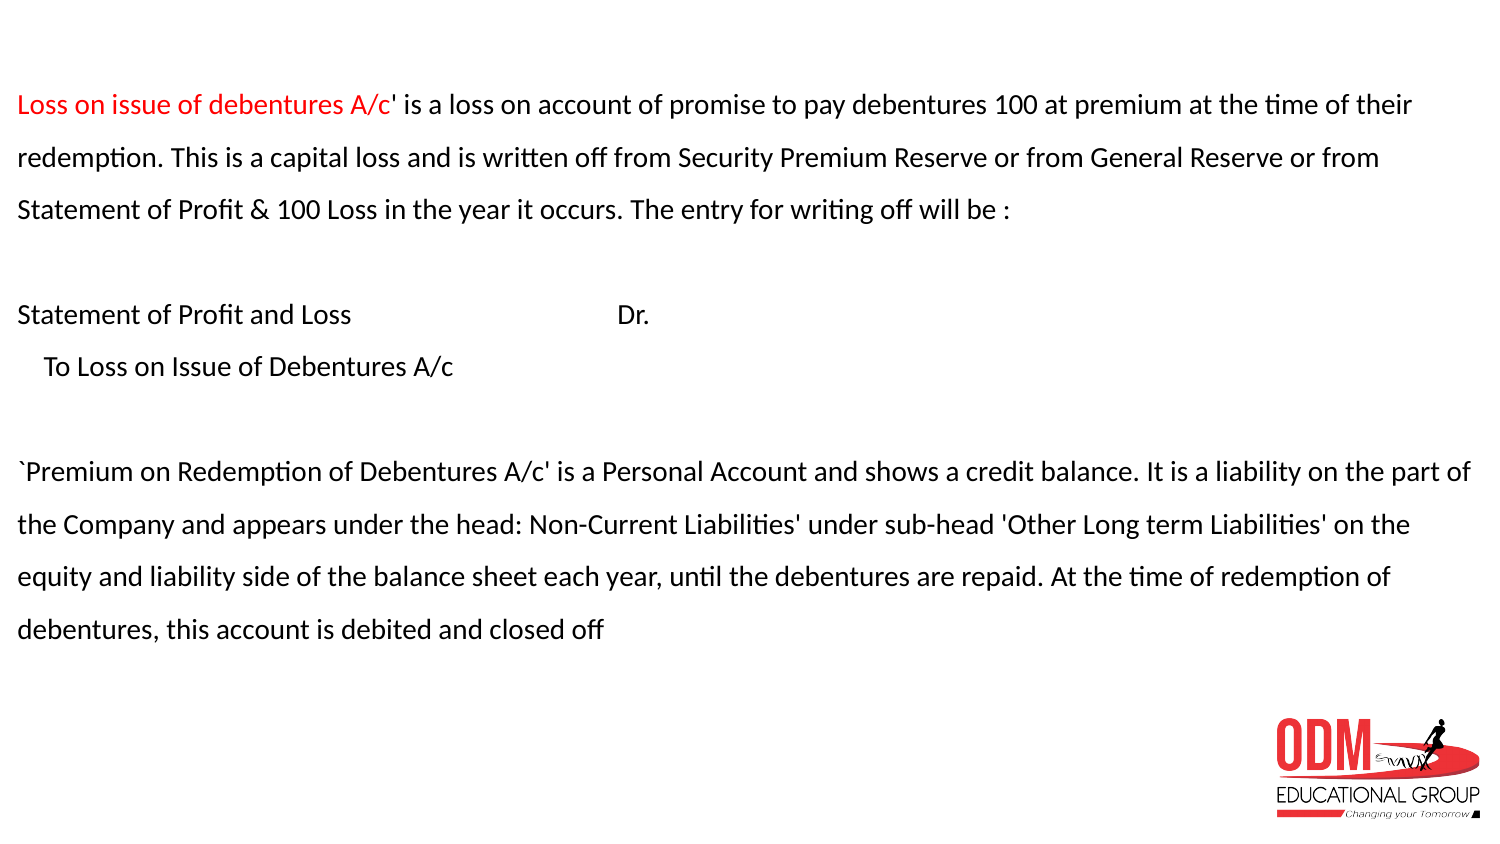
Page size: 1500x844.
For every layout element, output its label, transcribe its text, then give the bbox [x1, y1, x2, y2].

text_box Loss on issue of debentures A/c' is a loss on account of promise to pay debentures 100 at premium at the time of their redemption. This is a capital loss and is written off from Security Premium Reserve or from General Reserve or from Statement of Profit & 100 Loss in the year it occurs. The entry for writing off will be : Statement of Profit and Loss Dr. To Loss on Issue of Debentures A/c `Premium on Redemption of Debentures A/c' is a Personal Account and shows a credit balance. It is a liability on the part of the Company and appears under the head: Non-Current Liabilities' under sub-head 'Other Long term Liabilities' on the equity and liability side of the balance sheet each year, until the debentures are repaid. At the time of redemption of debentures, this account is debited and closed off [2, 60, 1495, 740]
picture [1277, 718, 1480, 819]
